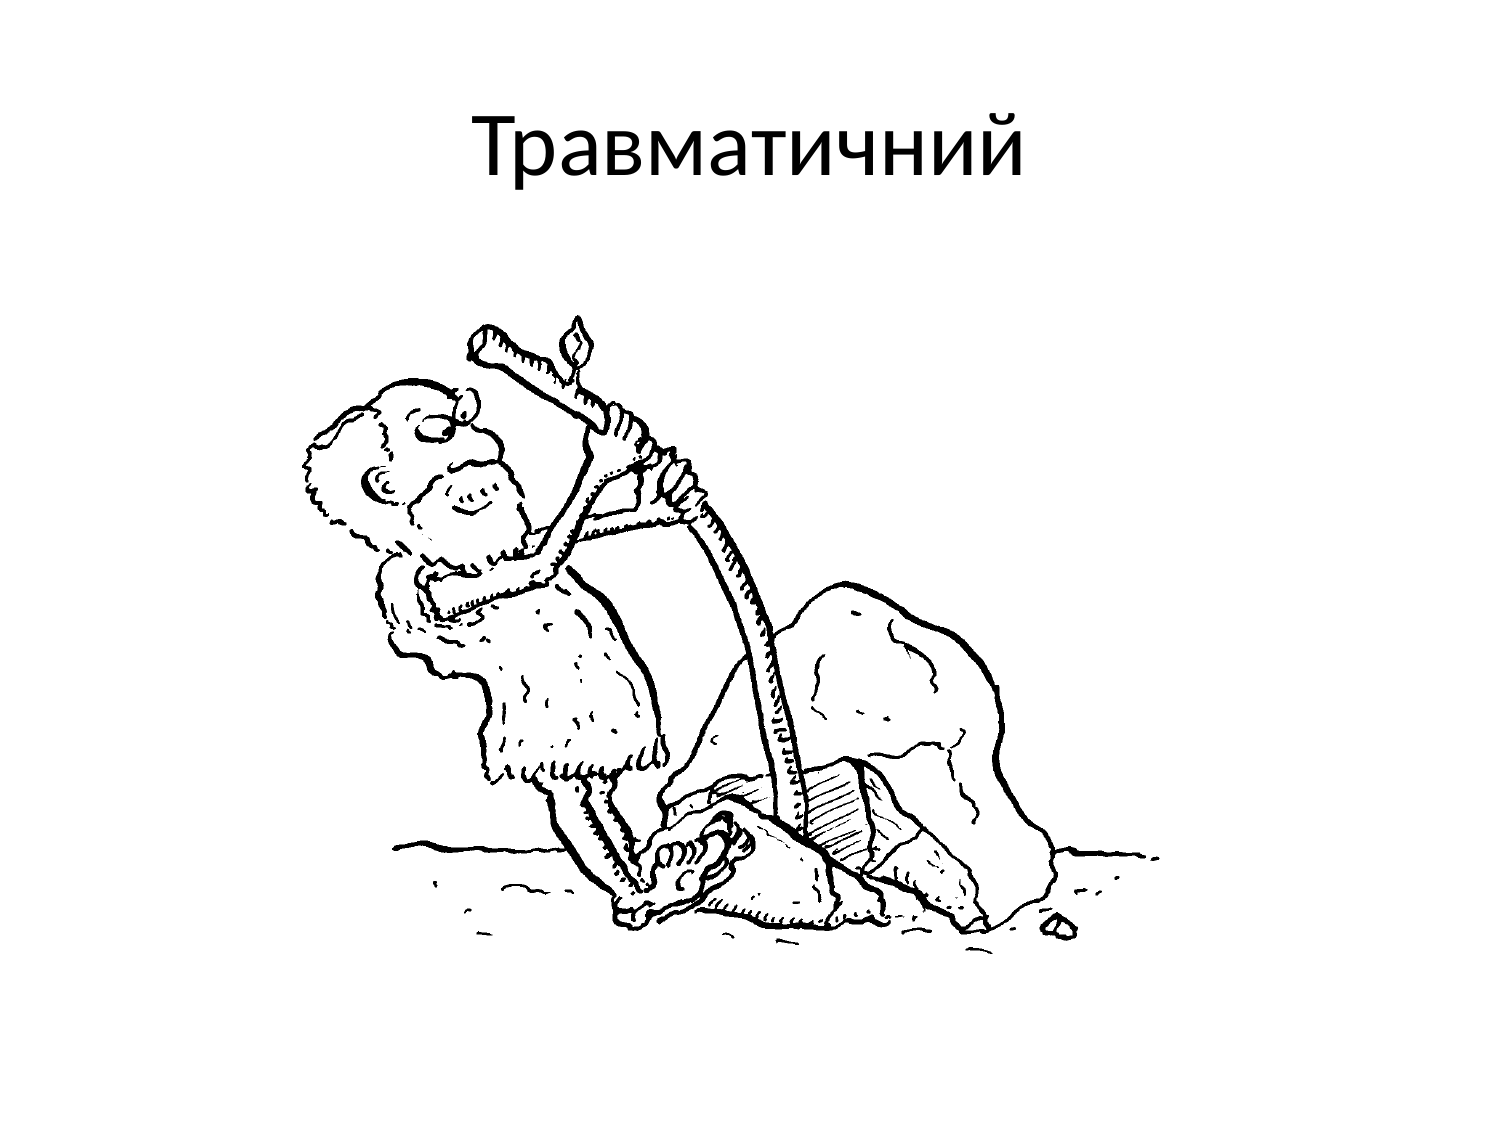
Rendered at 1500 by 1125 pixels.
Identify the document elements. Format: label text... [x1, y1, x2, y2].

title Травматичний [75, 45, 1425, 233]
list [280, 304, 1170, 964]
